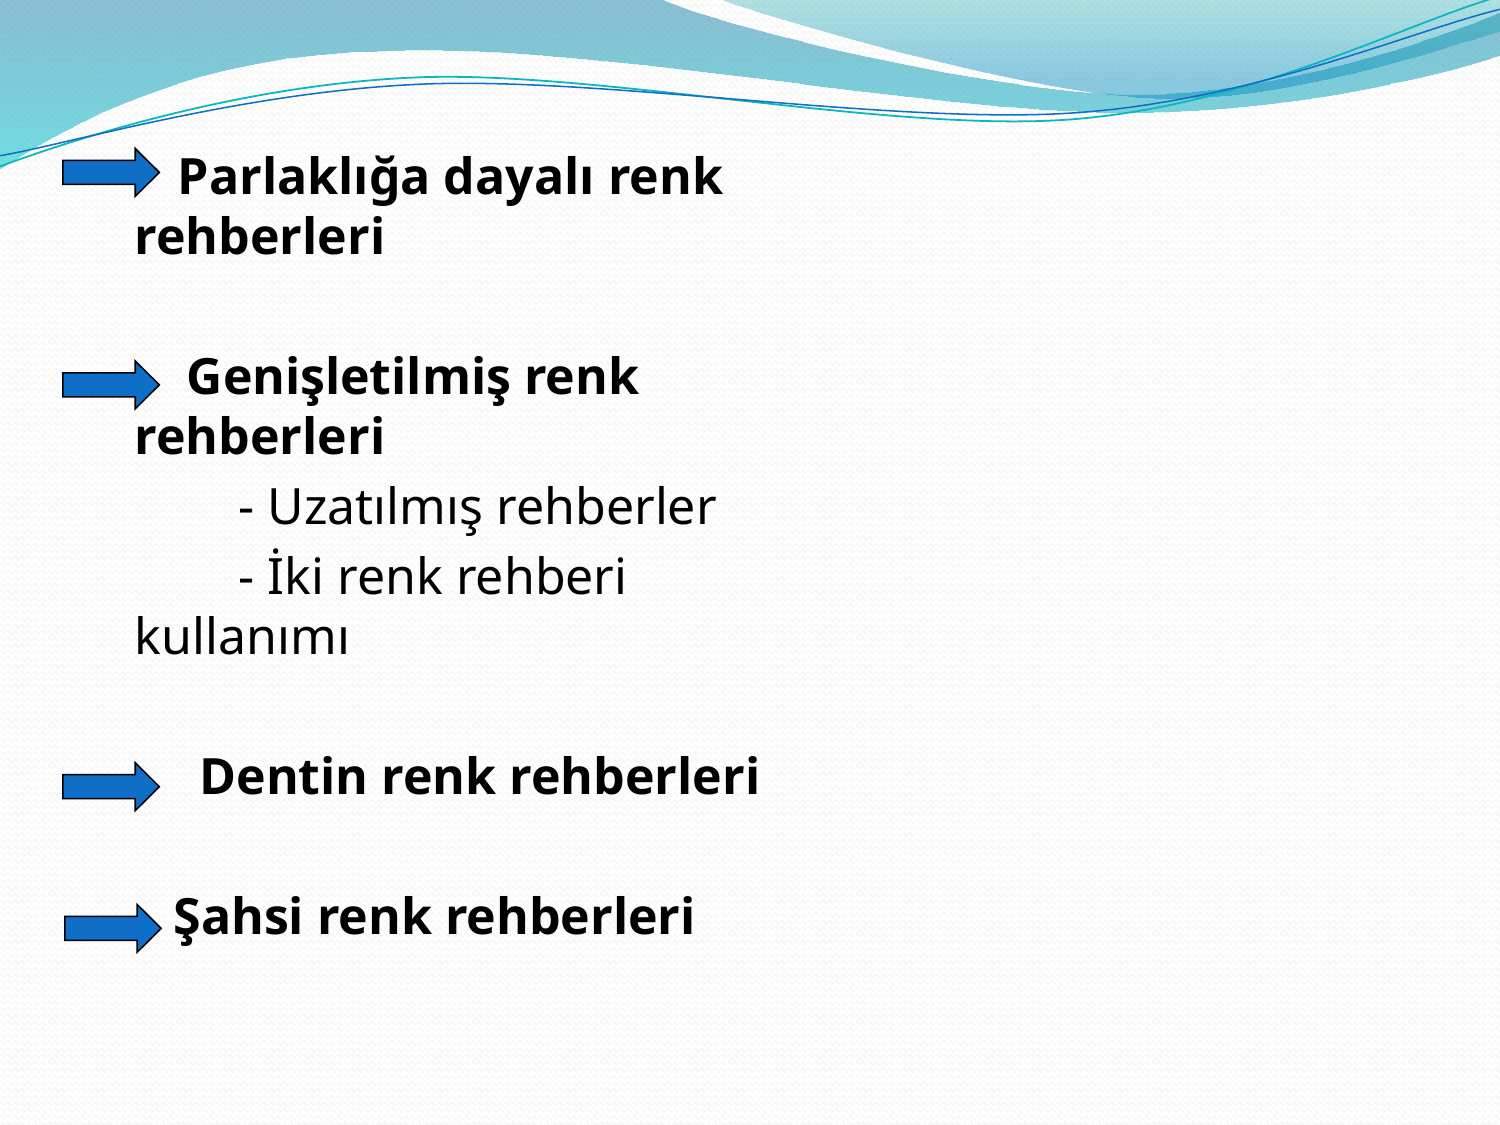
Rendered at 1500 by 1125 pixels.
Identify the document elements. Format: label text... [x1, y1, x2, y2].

text_box [64, 904, 162, 953]
text_box [62, 762, 160, 811]
text_box [62, 360, 160, 409]
list Parlaklığa dayalı renk rehberleri Genişletilmiş renk rehberleri - Uzatılmış rehberler - İki renk rehberi kullanımı Dentin renk rehberleri Şahsi renk rehberleri [75, 137, 845, 1125]
text_box [62, 148, 160, 197]
